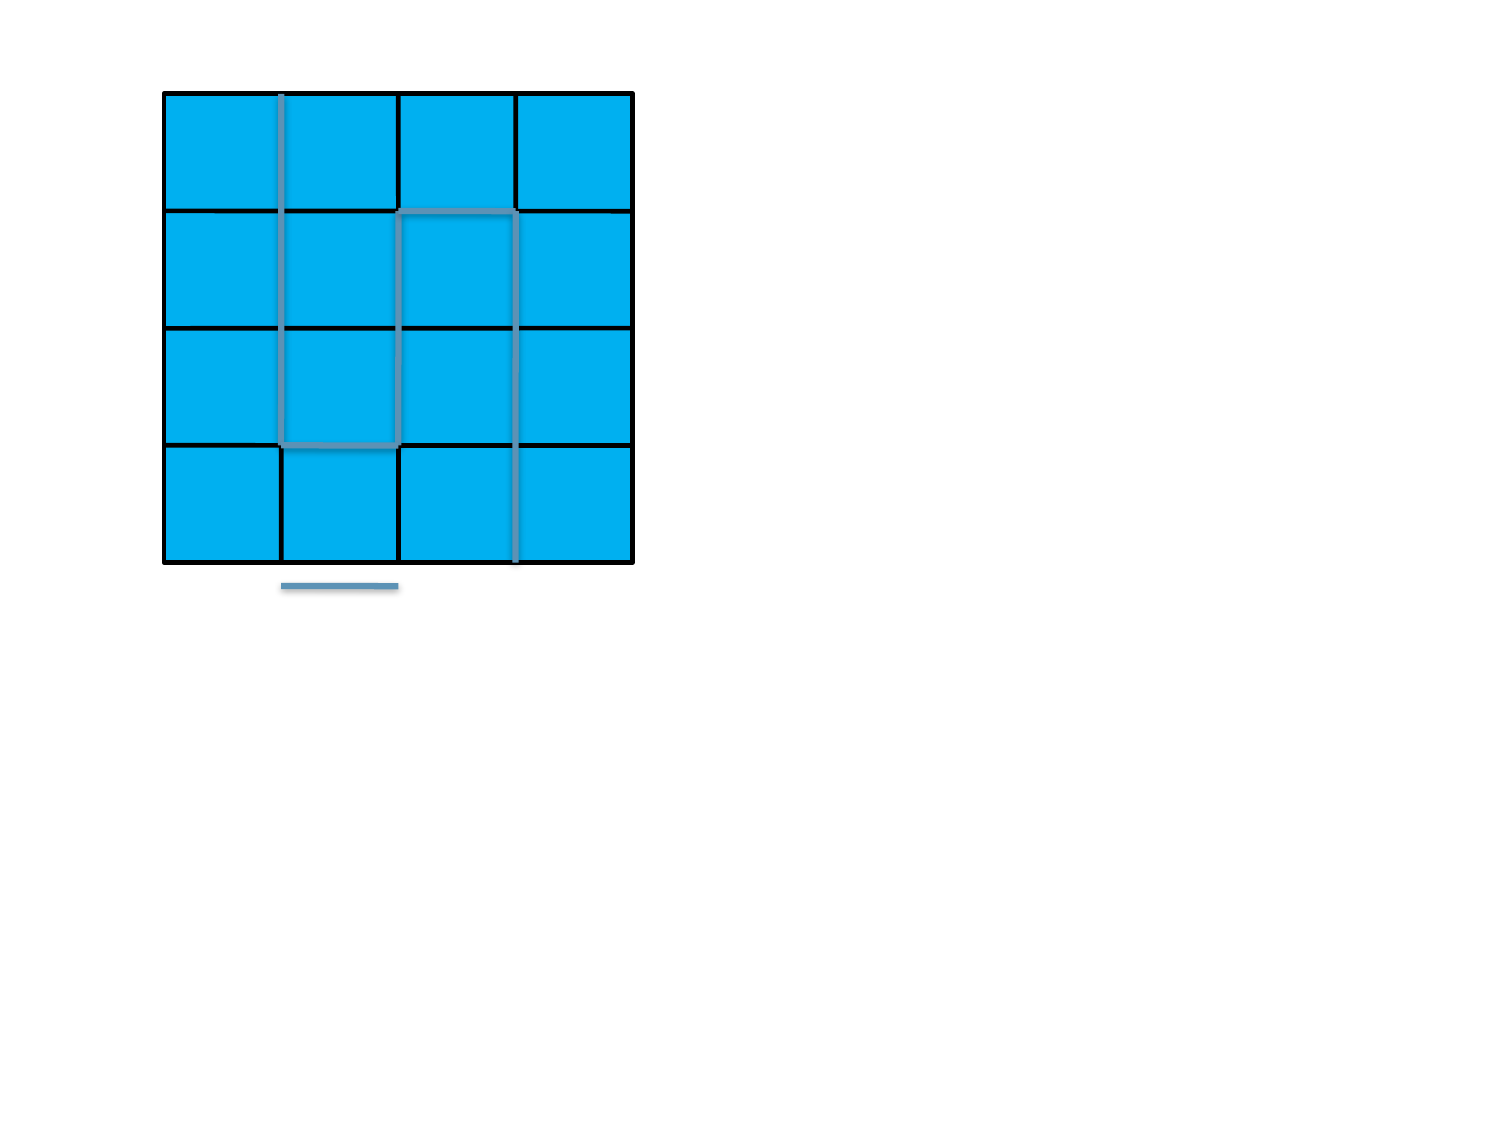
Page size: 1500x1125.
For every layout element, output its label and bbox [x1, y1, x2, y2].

text_box [163, 93, 633, 563]
